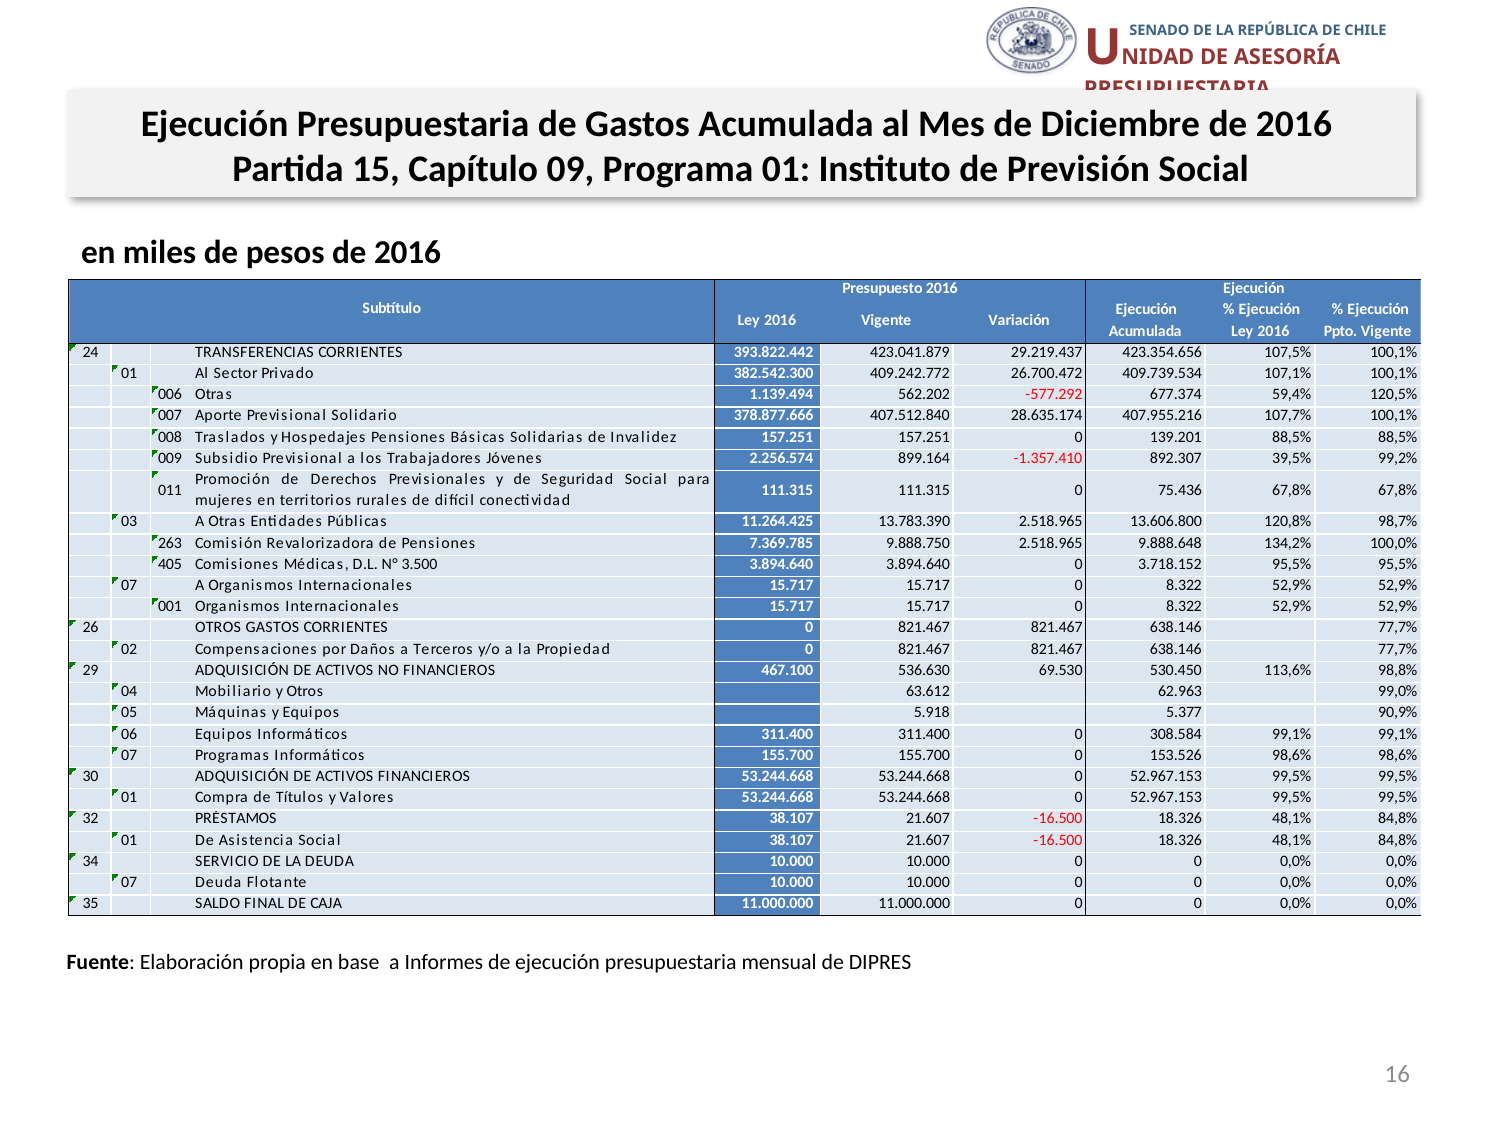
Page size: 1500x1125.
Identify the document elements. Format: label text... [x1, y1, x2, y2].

footer Fuente: Elaboración propia en base a Informes de ejecución presupuestaria mensual de DIPRES [51, 940, 1431, 1001]
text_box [67, 278, 1423, 918]
picture [986, 7, 1079, 76]
text_box en miles de pesos de 2016 [66, 223, 1417, 278]
slide_number 16 [1074, 1042, 1425, 1103]
text_box Ejecución Presupuestaria de Gastos Acumulada al Mes de Diciembre de 2016 Partida 15, Capítulo 09, Programa 01: Instituto de Previsión Social [67, 90, 1415, 197]
